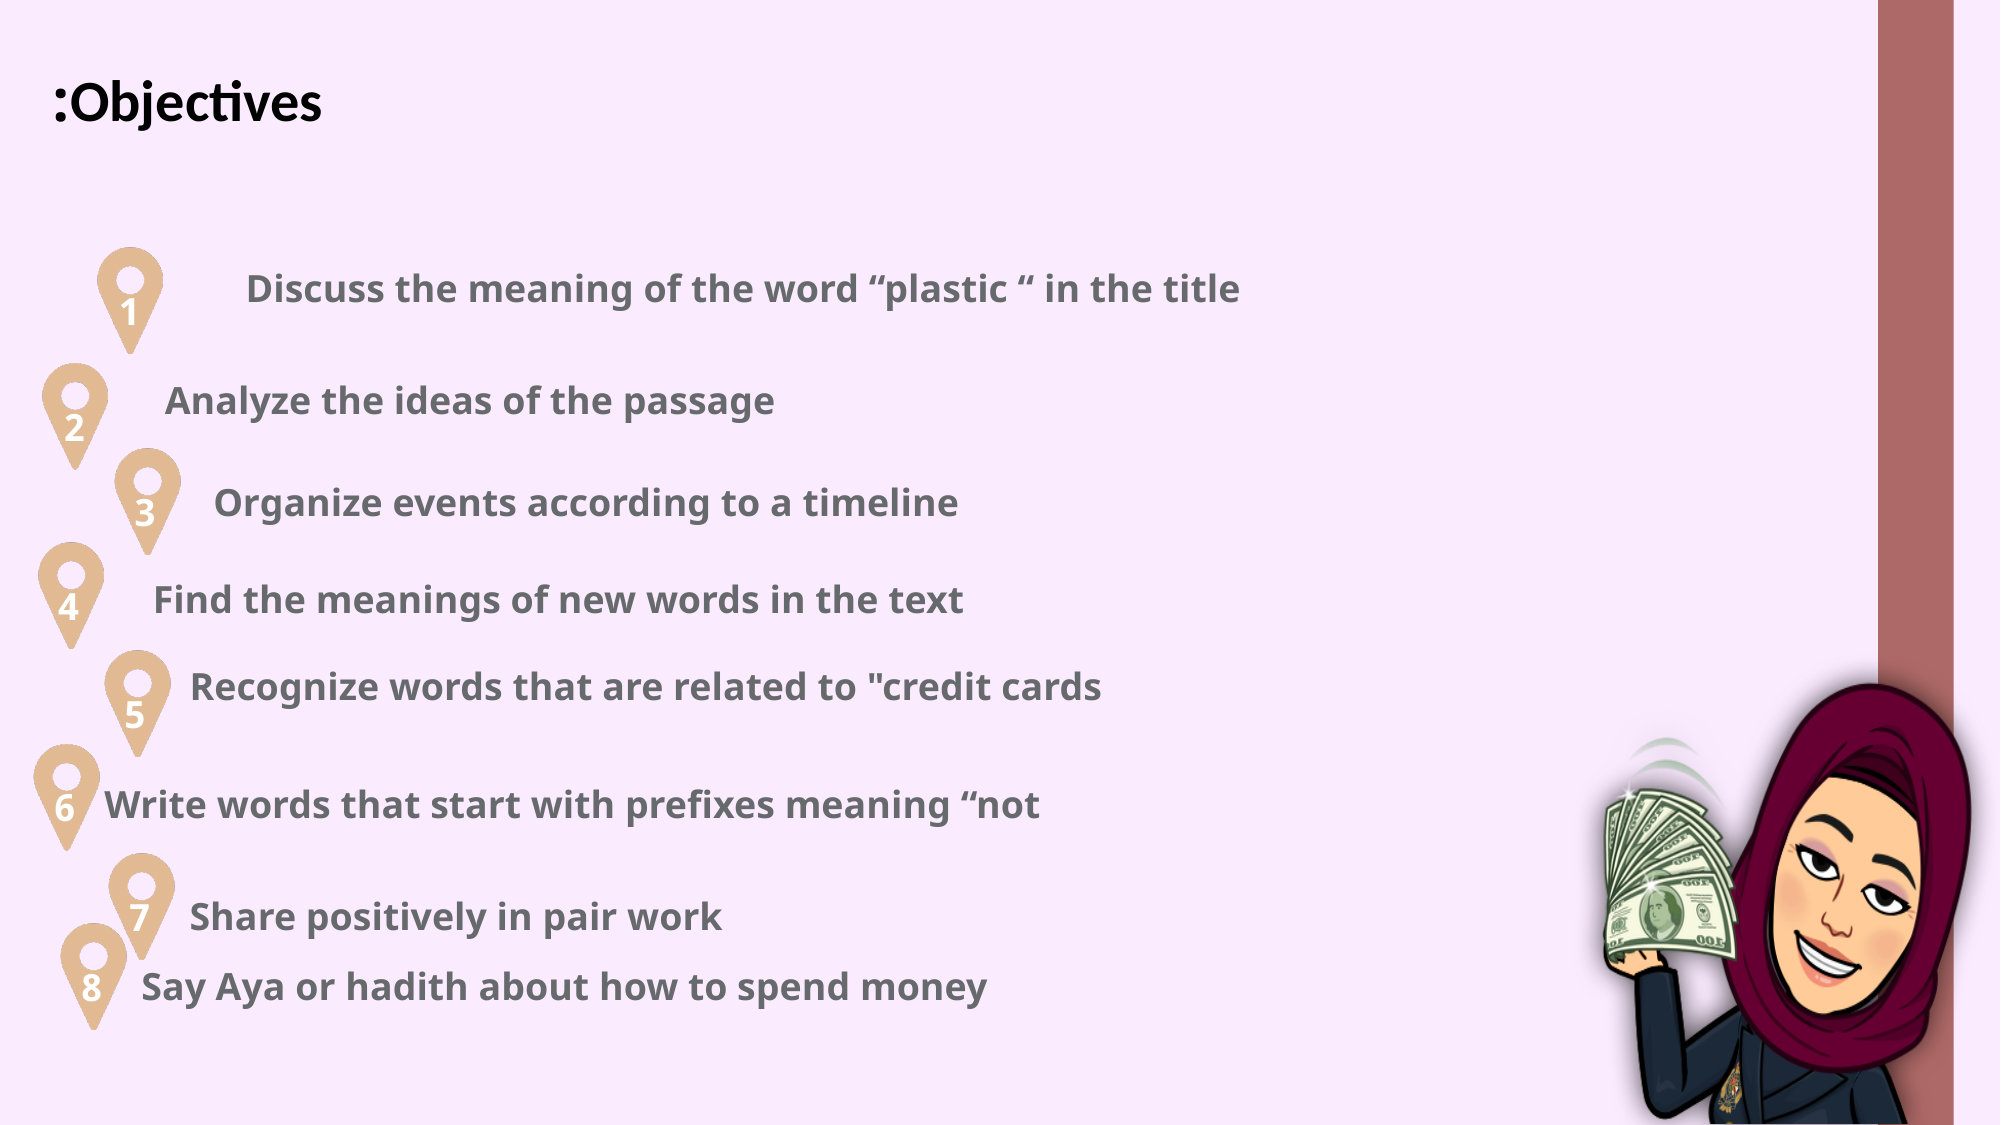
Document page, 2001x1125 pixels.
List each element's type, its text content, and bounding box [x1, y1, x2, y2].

text_box Say Aya or hadith about how to spend money [169, 955, 1276, 1015]
picture [1574, 670, 1982, 1124]
text_box Share positively in pair work [217, 885, 1324, 945]
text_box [72, 426, 223, 577]
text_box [0, 520, 146, 671]
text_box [0, 341, 150, 492]
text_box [54, 225, 205, 376]
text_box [0, 721, 142, 872]
text_box [1877, 0, 1955, 646]
text_box Analyze the ideas of the passage [150, 369, 1299, 430]
text_box Discuss the meaning of the word “plastic “ in the title [230, 258, 1380, 318]
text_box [66, 831, 217, 982]
text_box Find the meanings of new words in the text [146, 568, 1288, 629]
text_box Write words that start with prefixes meaning “not [142, 773, 1239, 833]
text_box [61, 628, 212, 779]
text_box Recognize words that are related to "credit cards [213, 655, 1324, 716]
text_box Organize events according to a timeline [223, 471, 1348, 532]
text_box Objectives: [36, 55, 397, 141]
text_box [18, 901, 169, 1052]
